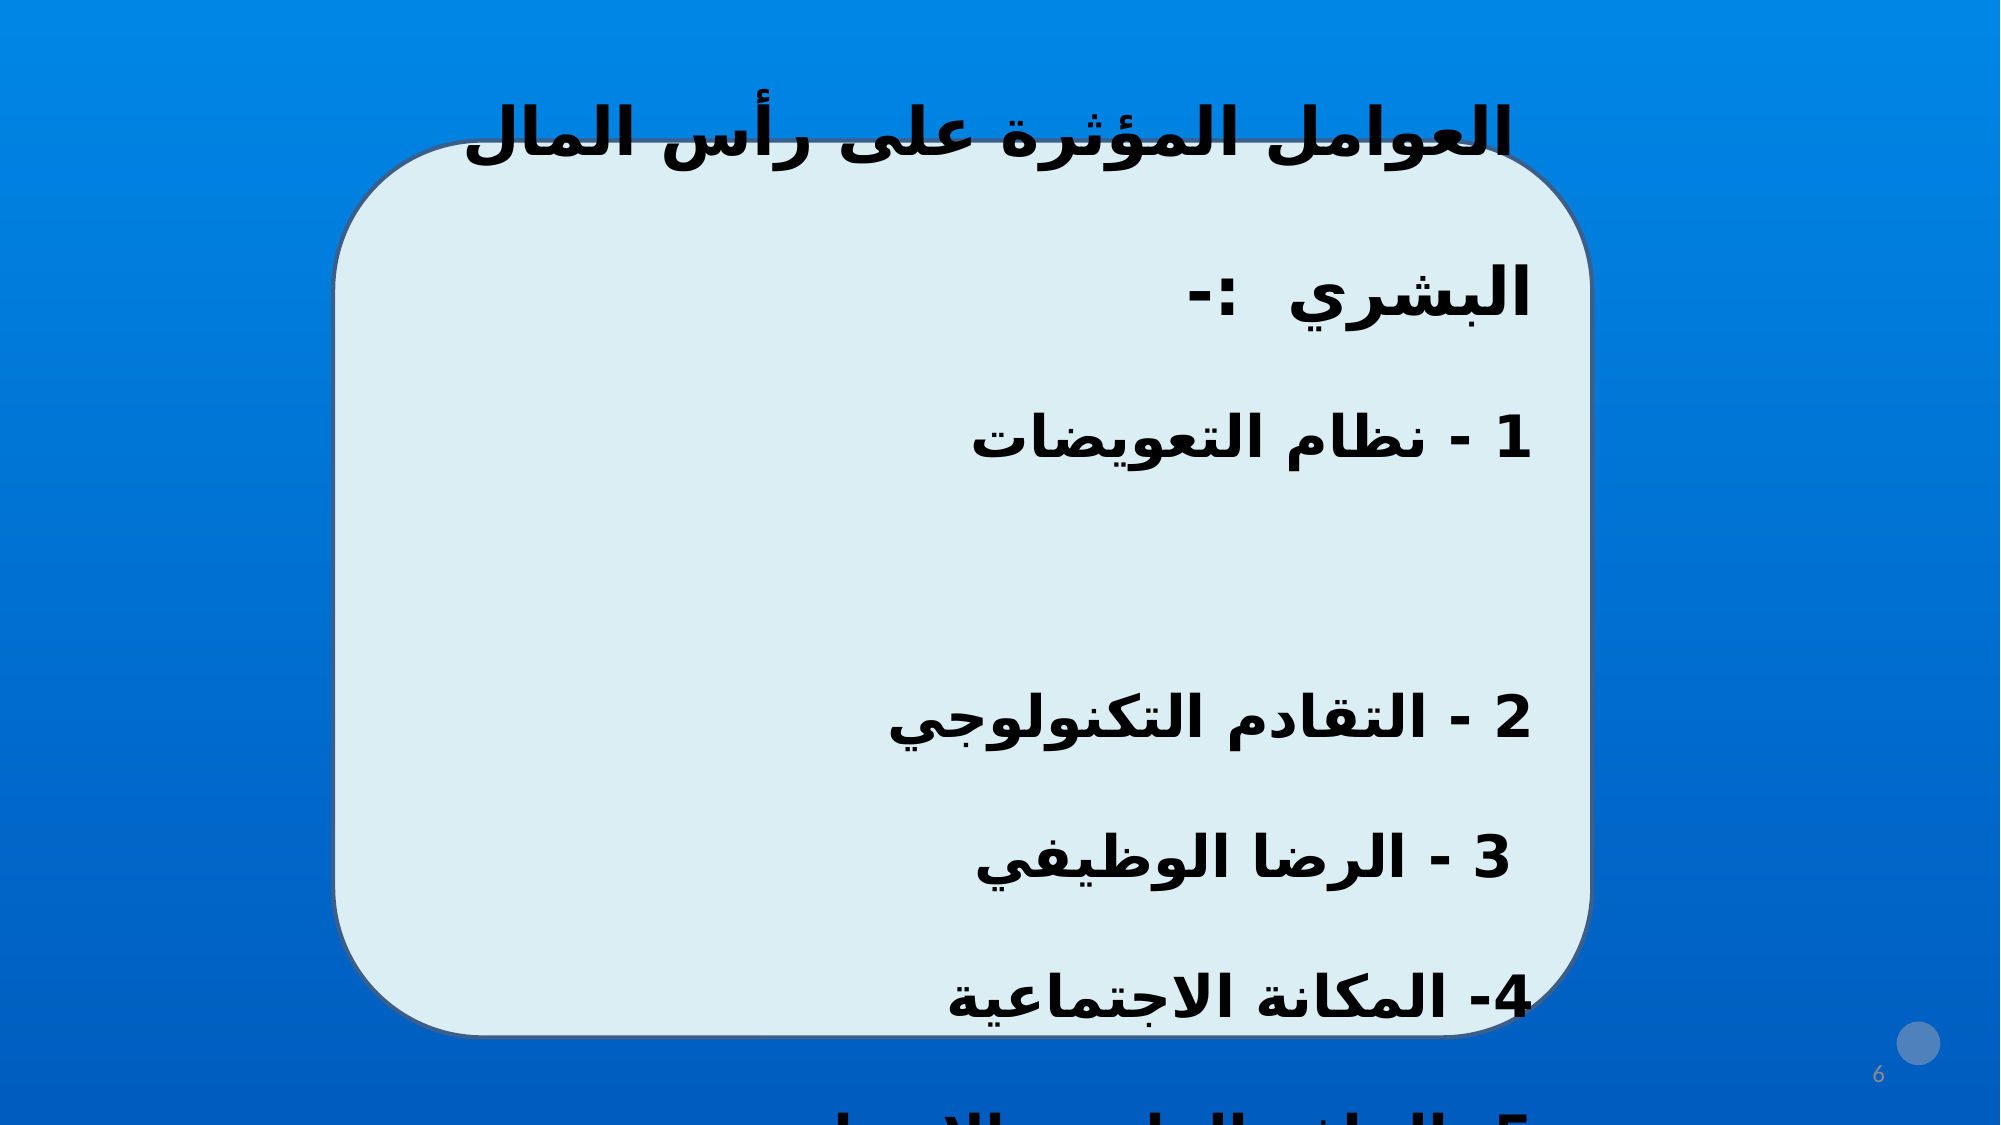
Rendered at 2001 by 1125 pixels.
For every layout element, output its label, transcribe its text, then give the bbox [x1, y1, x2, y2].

text_box العوامل المؤثرة على رأس المال البشري :- 1 - نظام التعويضات 2 - التقادم التكنولوجي 3 - الرضا الوظيفي 4- المكانة الاجتماعية 5- الحافز المادي والاعتباري [331, 138, 1595, 1040]
slide_number 6 [1433, 1042, 1900, 1103]
